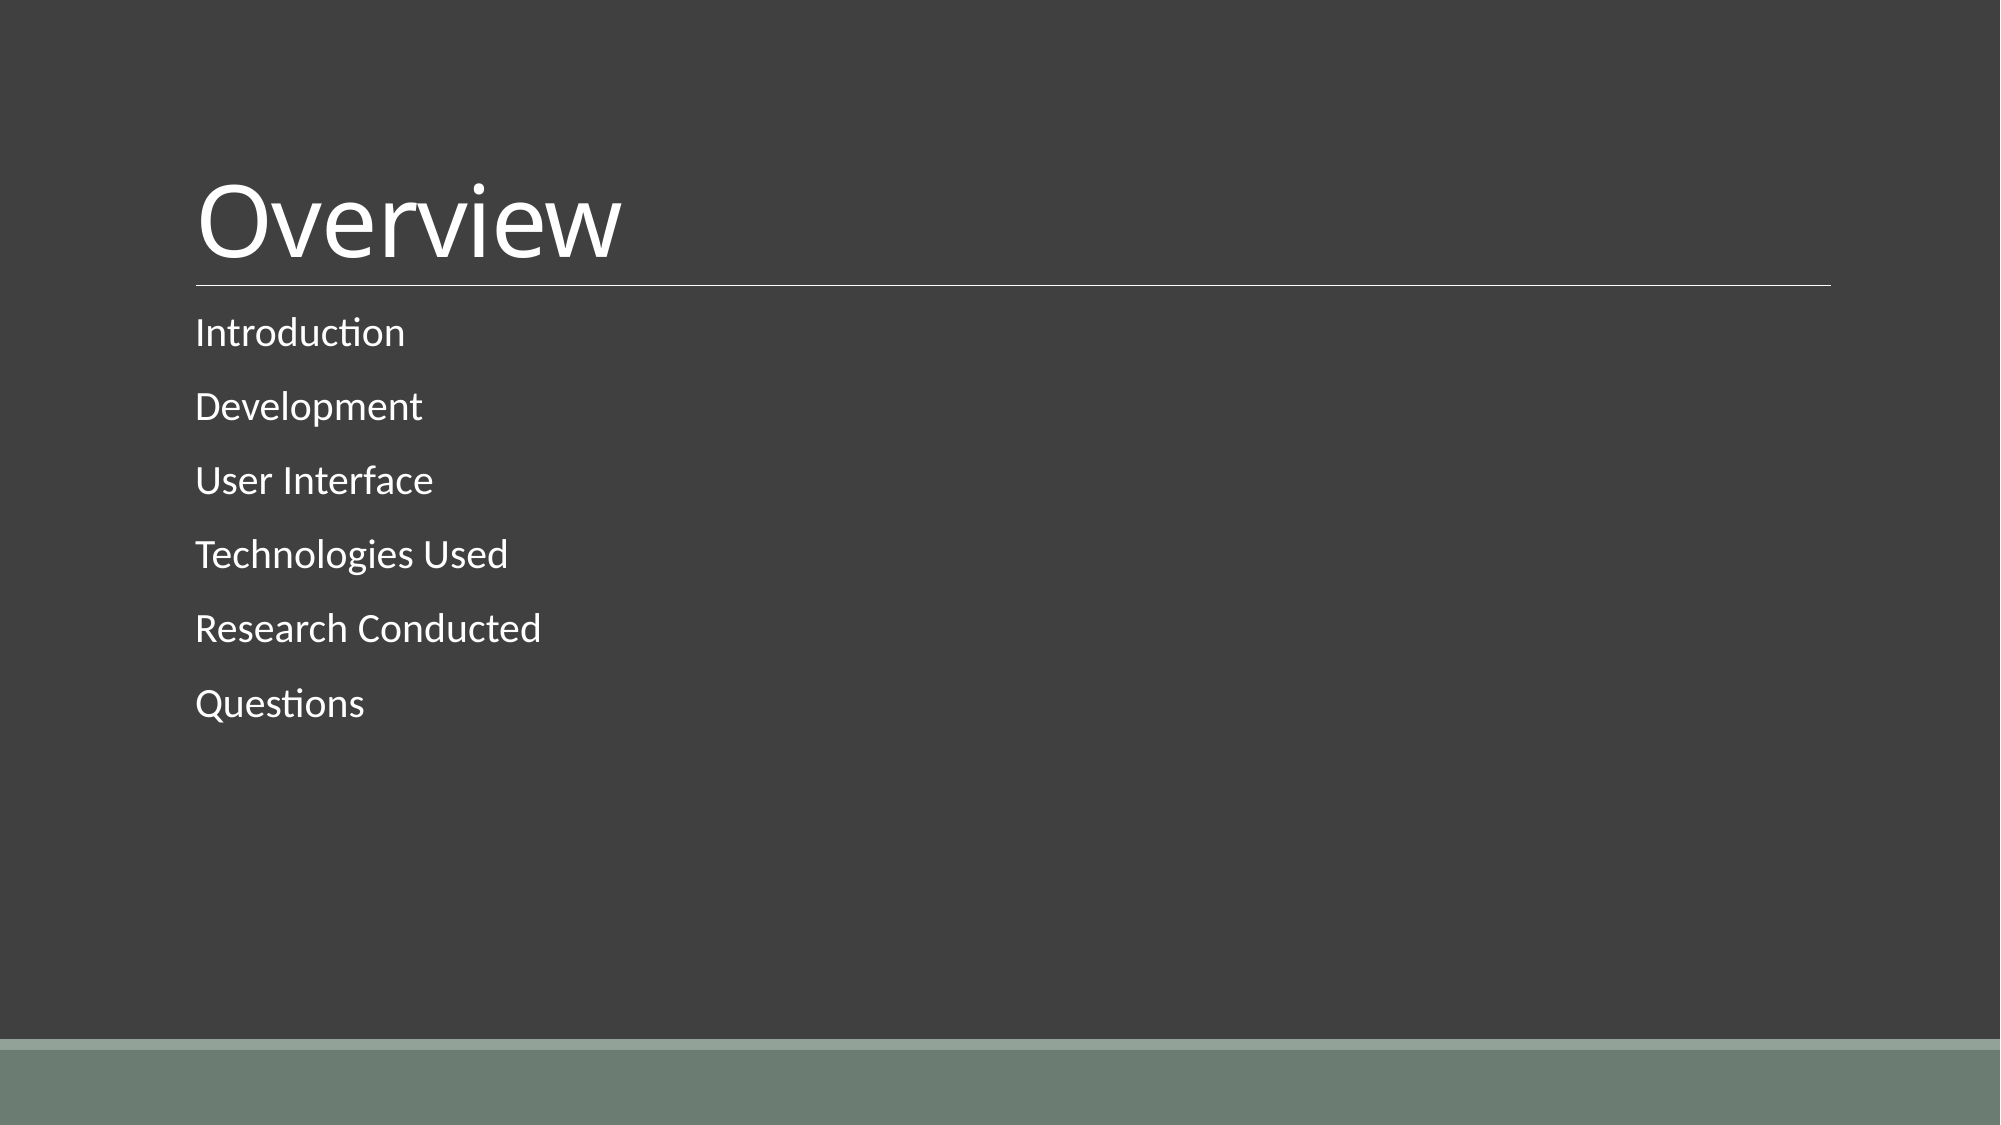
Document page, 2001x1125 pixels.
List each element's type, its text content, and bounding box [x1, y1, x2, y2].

title Overview [180, 47, 1830, 285]
list Introduction Development User Interface Technologies Used Research Conducted Questions [180, 302, 1830, 963]
